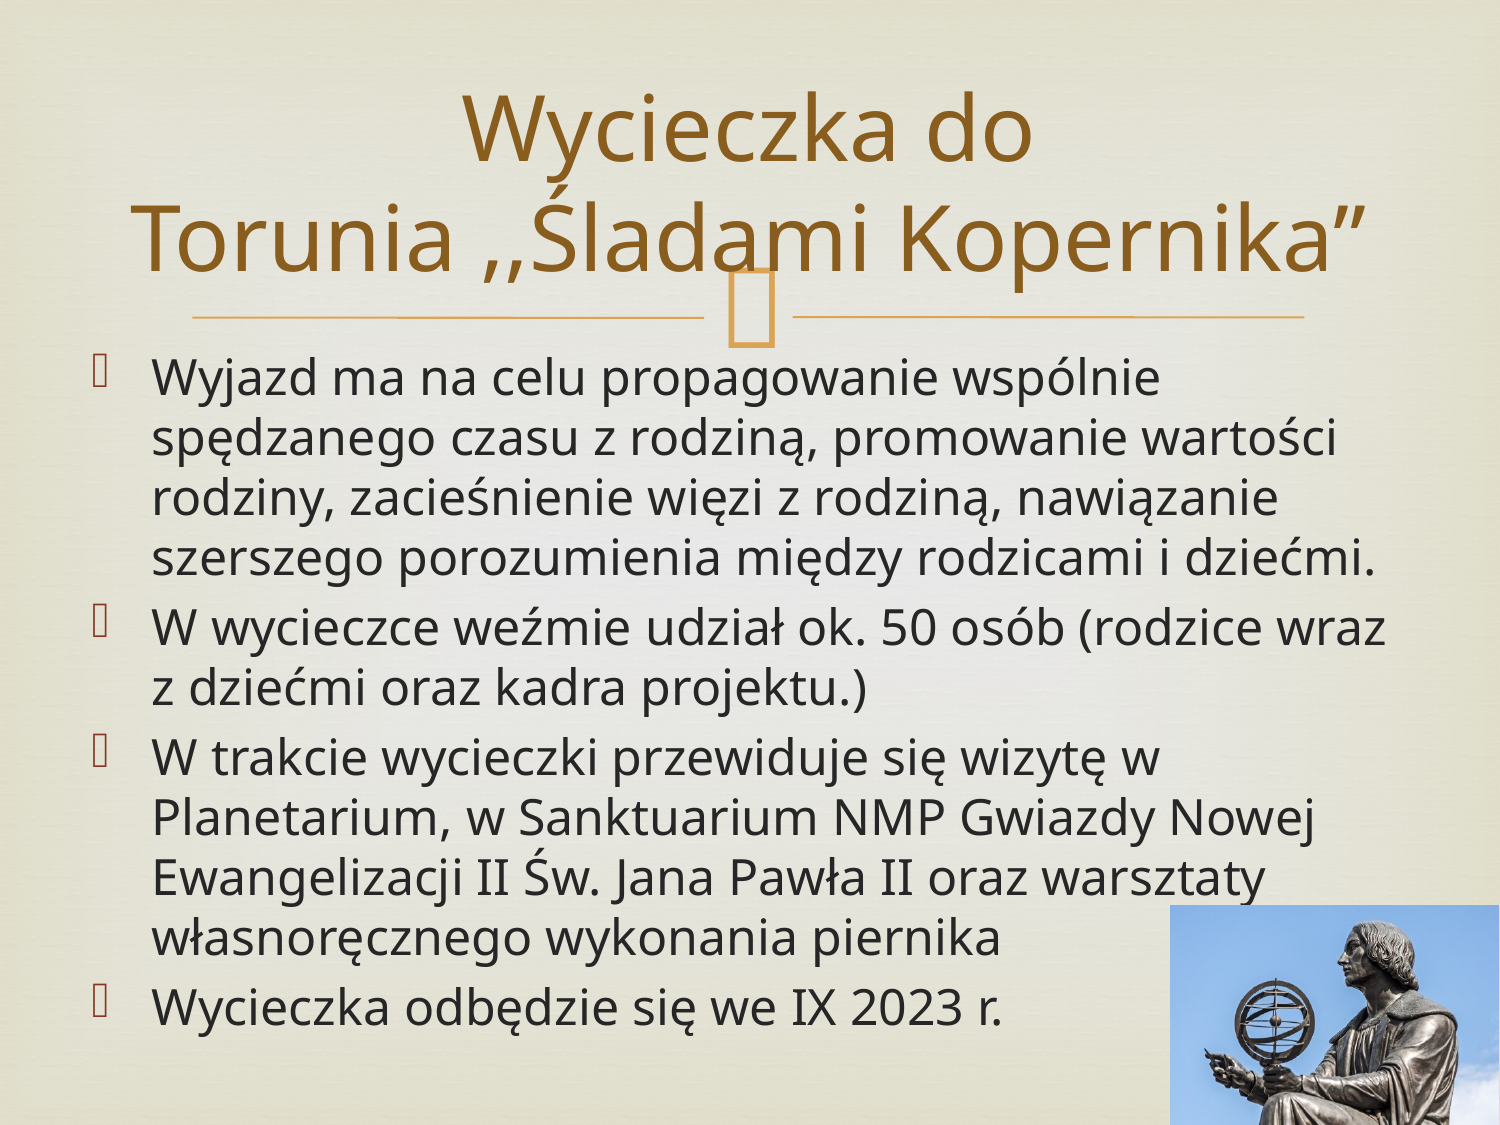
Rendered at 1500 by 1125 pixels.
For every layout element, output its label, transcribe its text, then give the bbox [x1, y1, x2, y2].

list Wyjazd ma na celu propagowanie wspólnie spędzanego czasu z rodziną, promowanie wartości rodziny, zacieśnienie więzi z rodziną, nawiązanie szerszego porozumienia między rodzicami i dziećmi. W wycieczce weźmie udział ok. 50 osób (rodzice wraz z dziećmi oraz kadra projektu.) W trakcie wycieczki przewiduje się wizytę w Planetarium, w Sanktuarium NMP Gwiazdy Nowej Ewangelizacji II Św. Jana Pawła II oraz warsztaty własnoręcznego wykonania piernika Wycieczka odbędzie się we IX 2023 r. [76, 338, 1424, 1094]
title Wycieczka do Torunia ,,Śladami Kopernika” [112, 93, 1386, 267]
picture [1169, 905, 1500, 1125]
